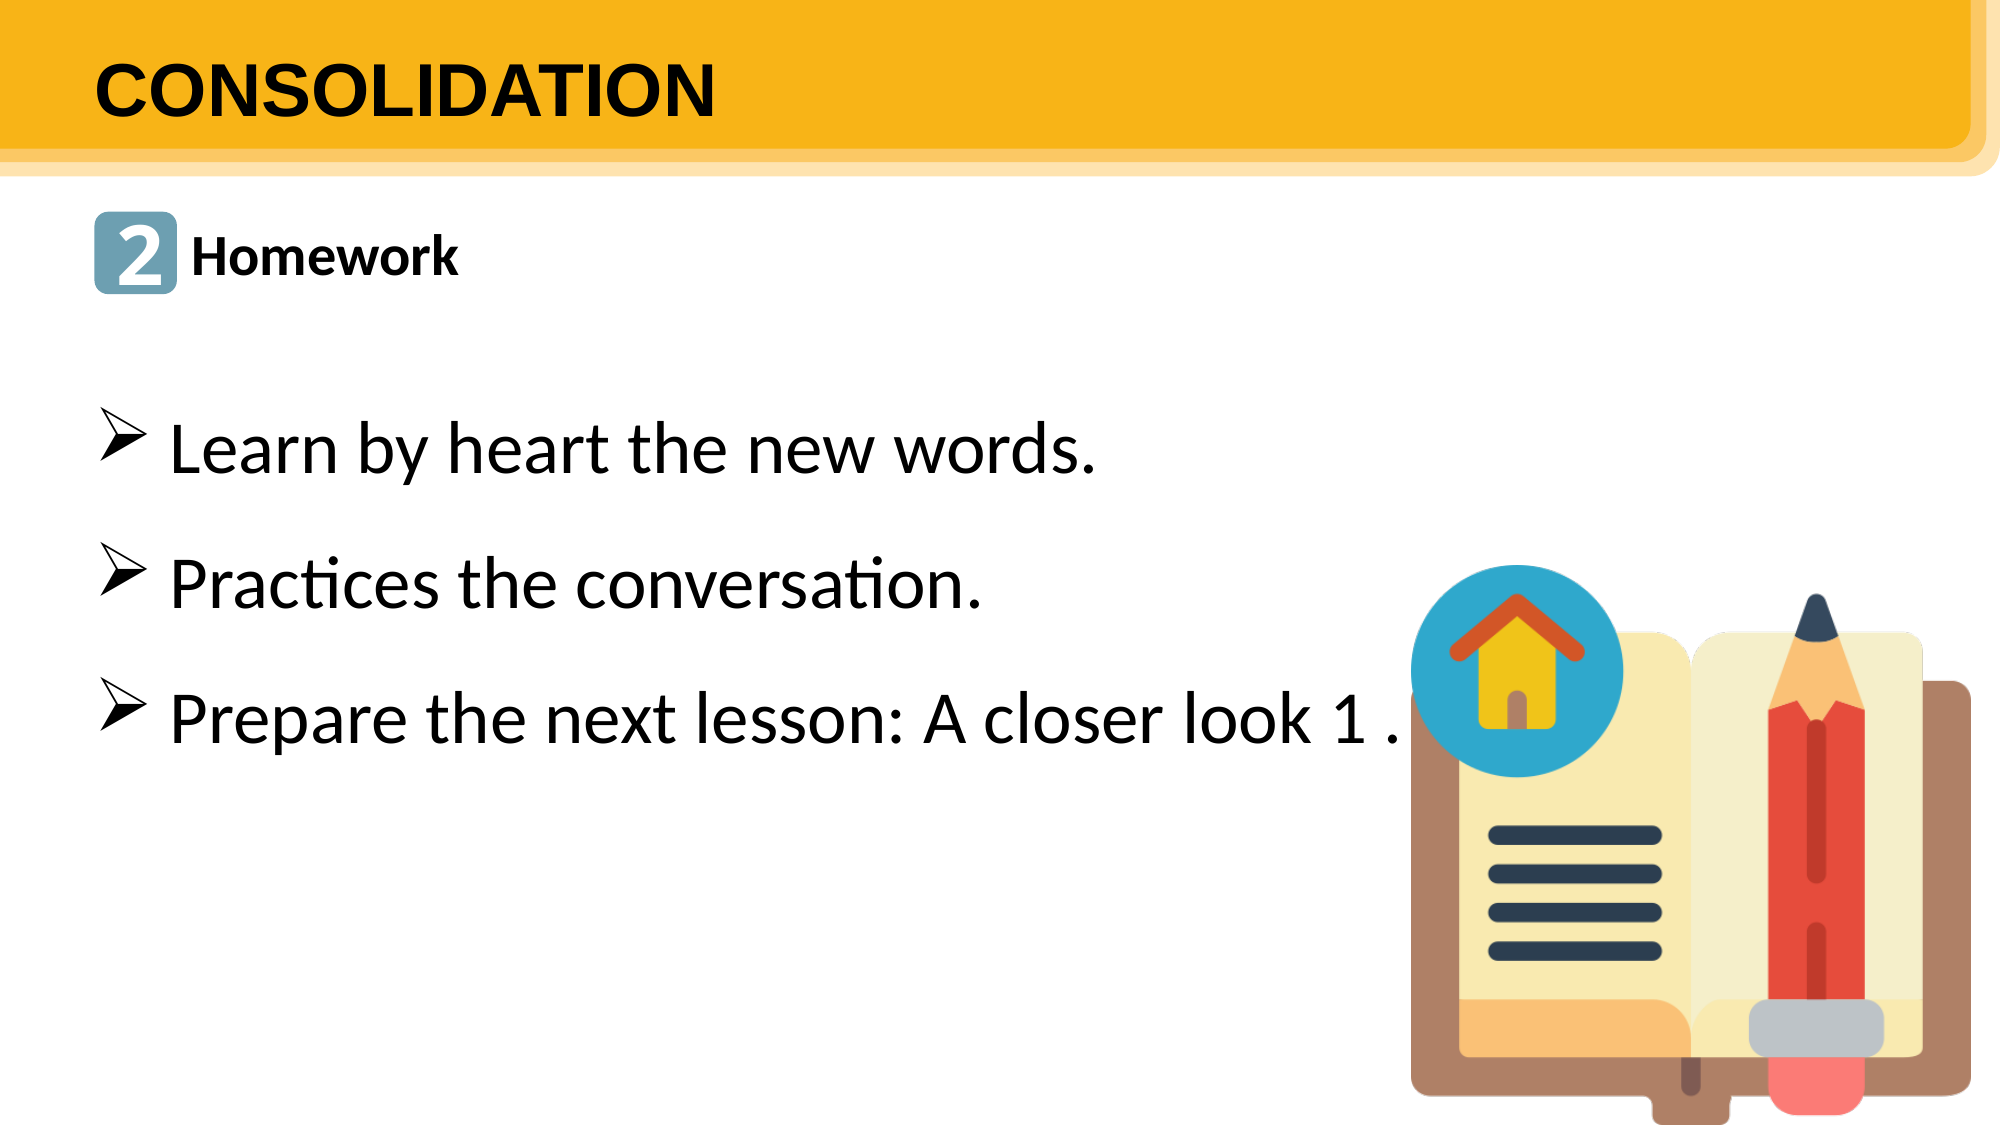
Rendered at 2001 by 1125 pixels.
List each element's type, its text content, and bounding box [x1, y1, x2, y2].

text_box [167, 211, 178, 295]
text_box 2 [101, 194, 167, 310]
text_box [0, 0, 2000, 177]
text_box [93, 212, 101, 294]
picture [1411, 565, 1971, 1125]
text_box Homework [176, 209, 505, 295]
text_box Learn by heart the new words. Practices the conversation. Prepare the next lesson: A closer look 1 . [79, 346, 1493, 766]
